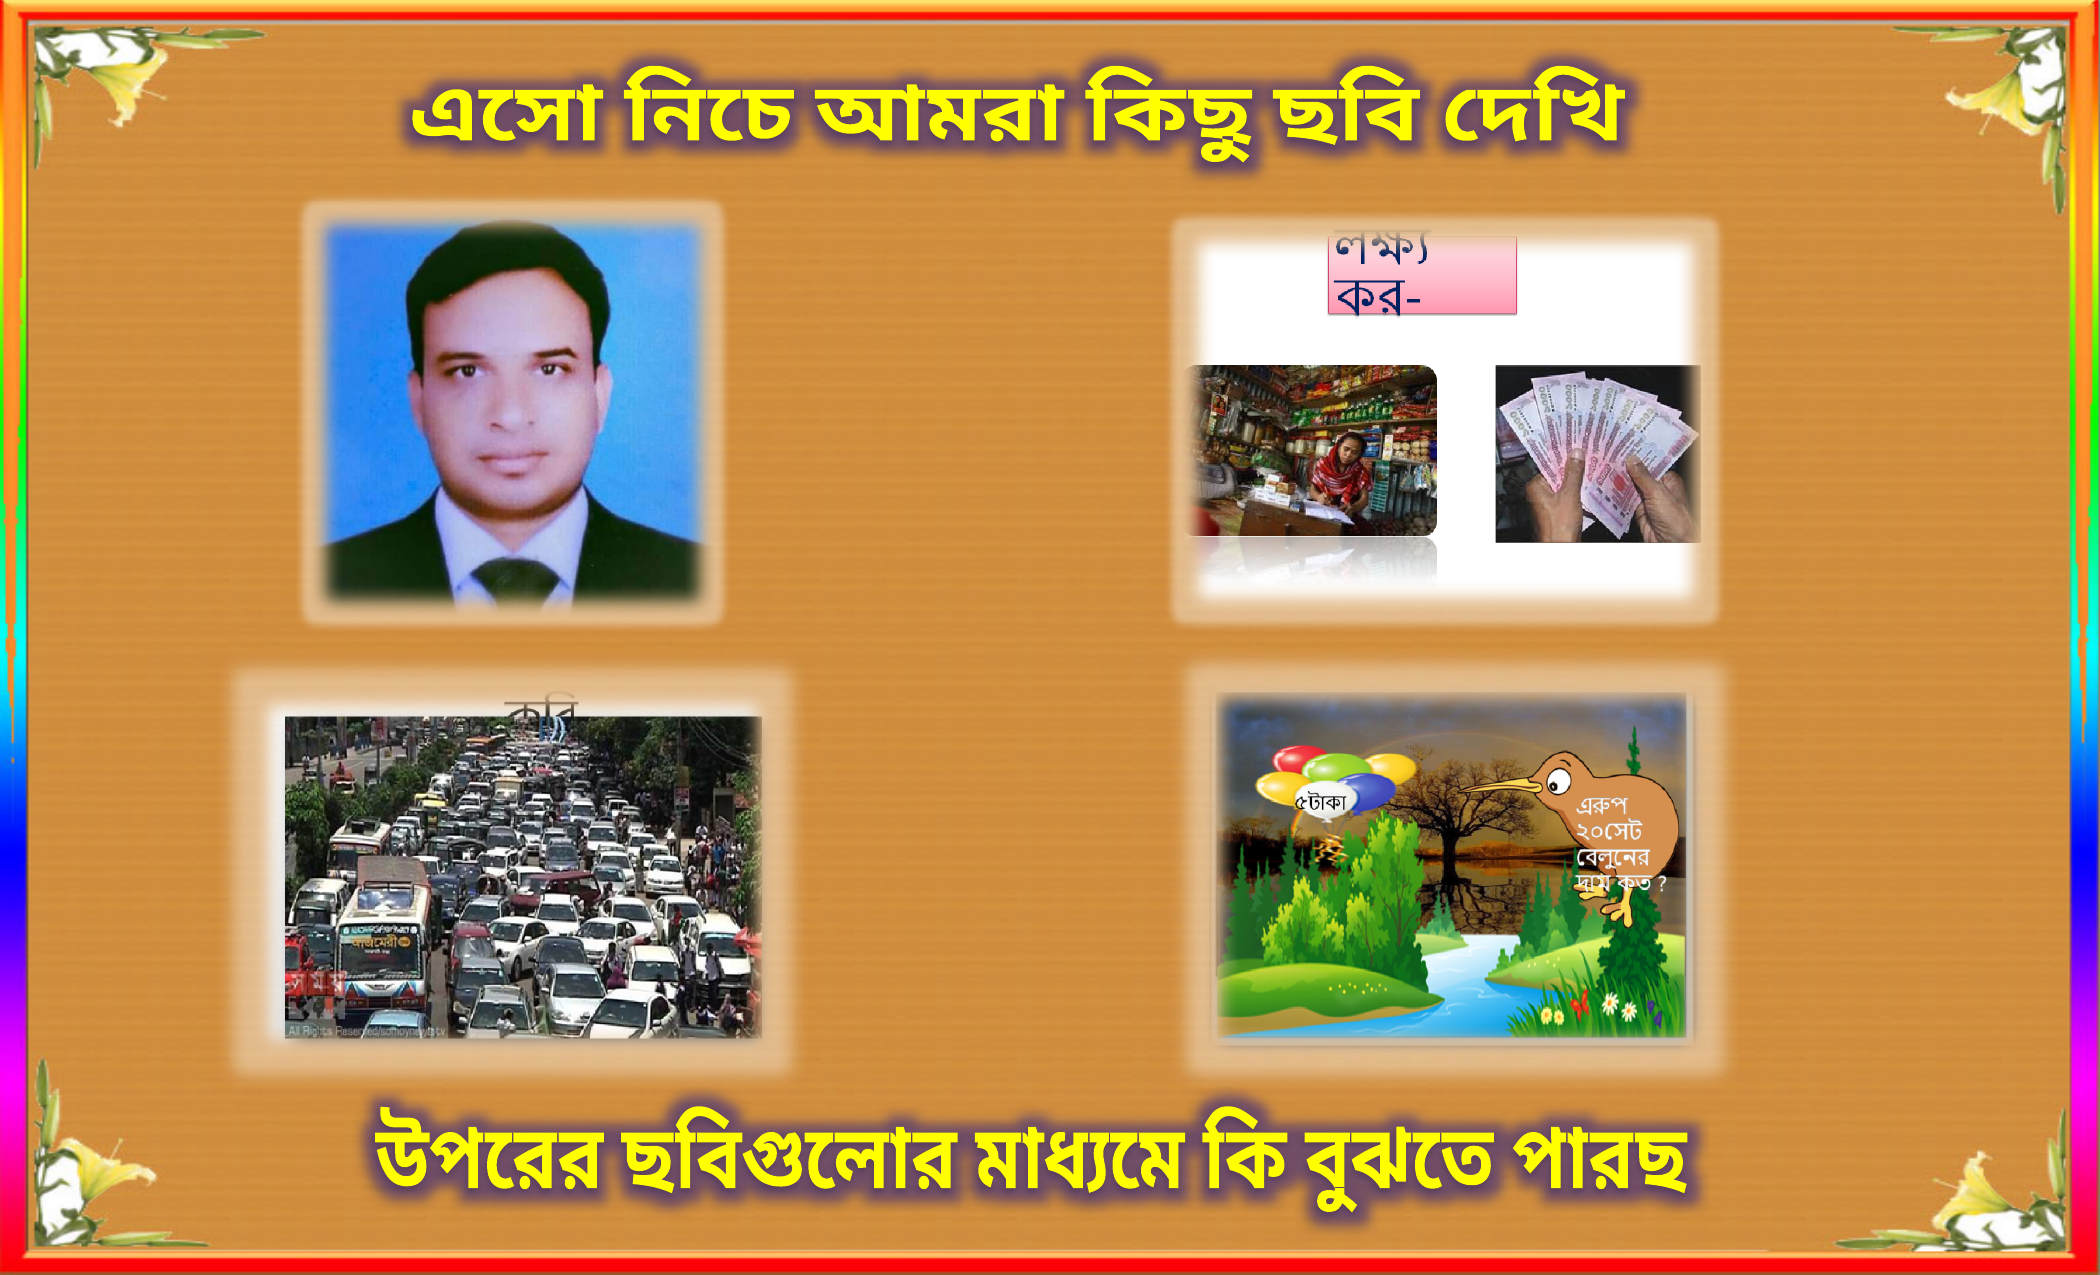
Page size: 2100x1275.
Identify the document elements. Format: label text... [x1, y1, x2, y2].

text_box এসো নিচে আমরা কিছু ছবি দেখি [1084, 65, 1253, 163]
text_box এসো নিচে আমরা কিছু ছবি দেখি [1272, 65, 1421, 146]
text_box এসো নিচে আমরা কিছু ছবি দেখি [477, 83, 604, 142]
text_box উপরের ছবিগুলোর মাধ্যমে কি বুঝতে পারছ [741, 1131, 803, 1188]
text_box উপরের ছবিগুলোর মাধ্যমে কি বুঝতে পারছ [973, 1126, 1046, 1189]
picture [0, 0, 2100, 1275]
text_box উপরের ছবিগুলোর মাধ্যমে কি বুঝতে পারছ [1303, 1125, 1495, 1214]
text_box এসো নিচে আমরা কিছু ছবি দেখি [623, 65, 795, 142]
text_box উপরের ছবিগুলোর মাধ্যমে কি বুঝতে পারছ [803, 1126, 959, 1190]
text_box এসো নিচে আমরা কিছু ছবি দেখি [814, 83, 1066, 143]
text_box উপরের ছবিগুলোর মাধ্যমে কি বুঝতে পারছ [1512, 1126, 1689, 1194]
text_box উপরের ছবিগুলোর মাধ্যমে কি বুঝতে পারছ [620, 1105, 744, 1194]
text_box উপরের ছবিগুলোর মাধ্যমে কি বুঝতে পারছ [1201, 1105, 1289, 1189]
text_box এসো নিচে আমরা কিছু ছবি দেখি [1444, 65, 1626, 143]
text_box উপরের ছবিগুলোর মাধ্যমে কি বুঝতে পারছ [374, 1105, 605, 1190]
text_box ৩৫বর্গগজ [1183, 660, 1728, 1079]
text_box উপরের ছবিগুলোর মাধ্যমে কি বুঝতে পারছ [1044, 1131, 1187, 1194]
text_box এসো নিচে আমরা কিছু ছবি দেখি [411, 88, 473, 142]
text_box ৩৫বর্গগজ [229, 665, 796, 1079]
